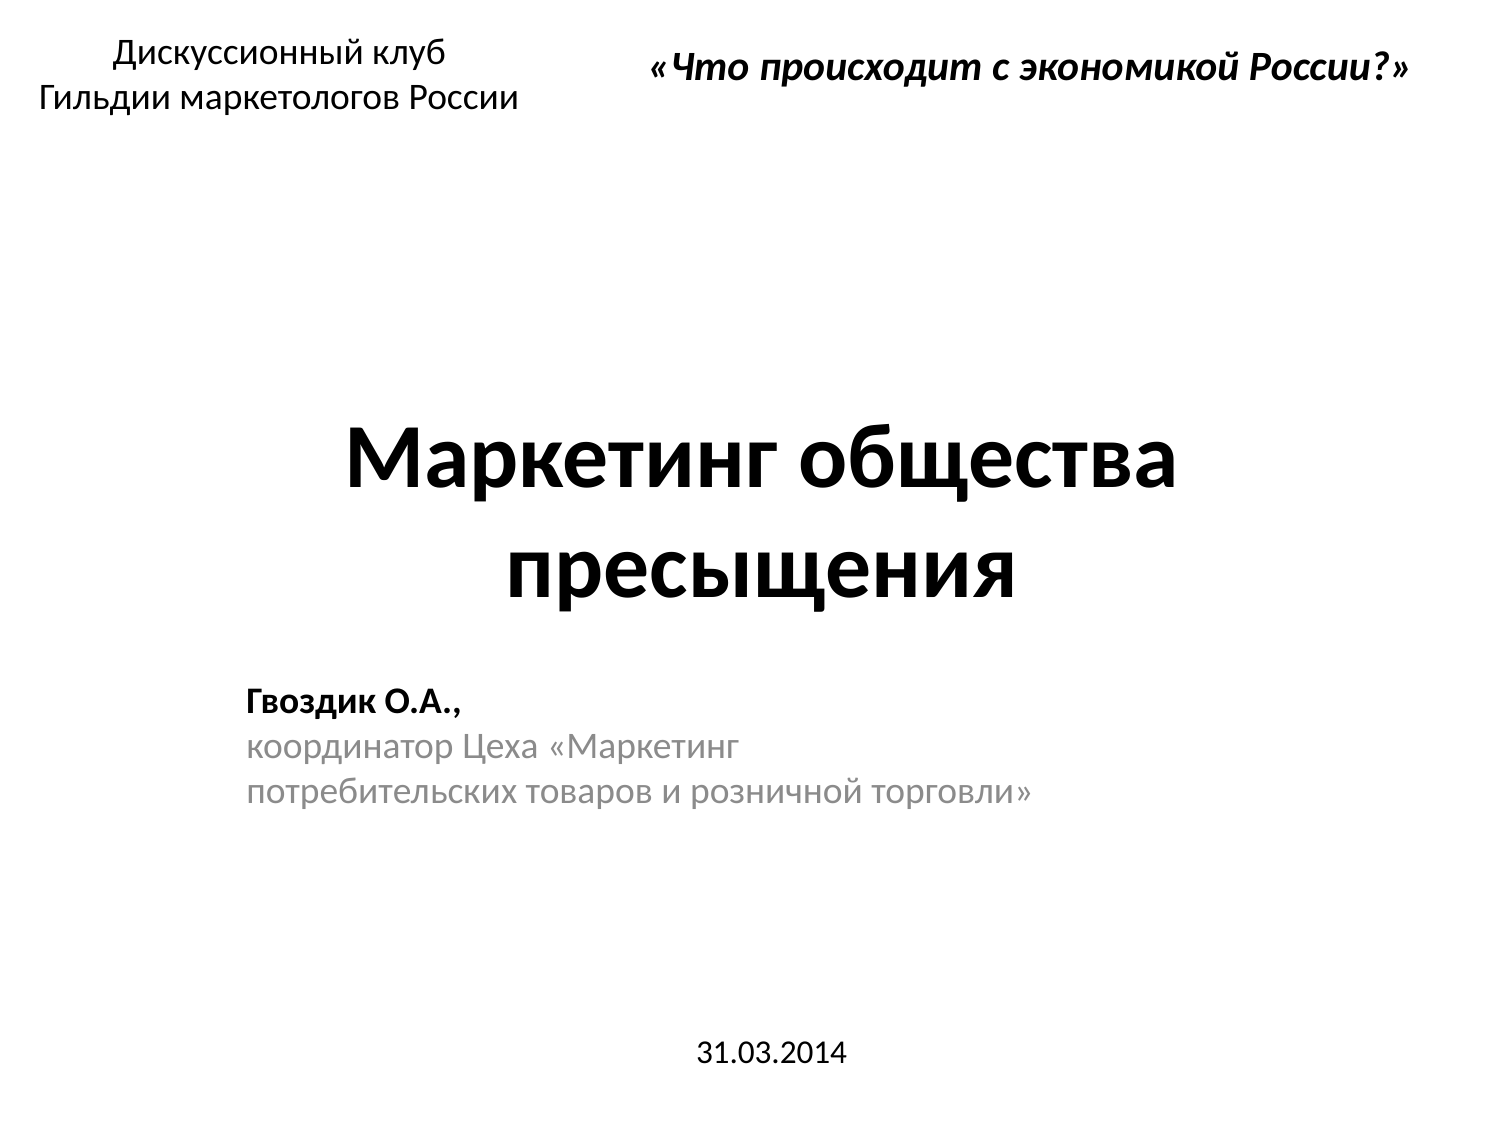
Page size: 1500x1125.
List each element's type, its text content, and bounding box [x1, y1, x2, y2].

title Маркетинг общества пресыщения [124, 385, 1400, 627]
text_box Дискуссионный клуб Гильдии маркетологов России [24, 19, 535, 125]
subtitle Гвоздик О.А., координатор Цеха «Маркетинг потребительских товаров и розничной торговли» [231, 668, 1282, 866]
text_box 31.03.2014 [681, 1023, 862, 1078]
text_box «Что происходит с экономикой России?» [570, 30, 1500, 96]
